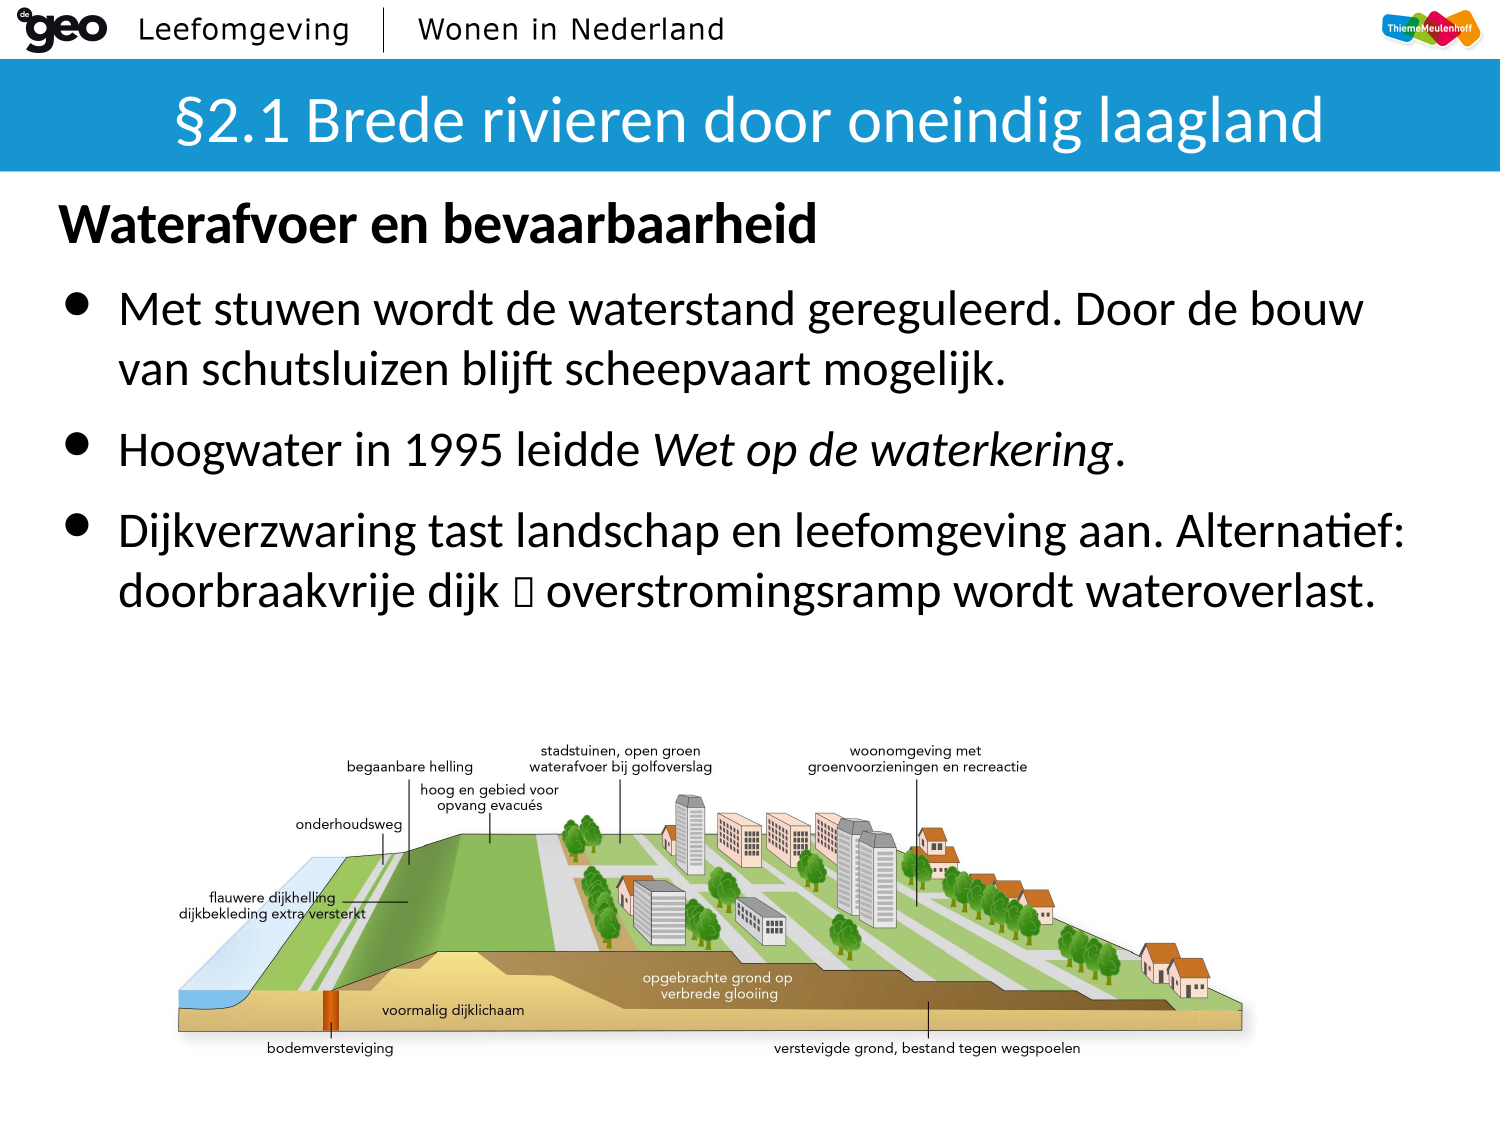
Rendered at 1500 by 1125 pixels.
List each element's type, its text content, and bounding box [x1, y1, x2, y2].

picture [166, 739, 1257, 1059]
list Waterafvoer en bevaarbaarheid Met stuwen wordt de waterstand gereguleerd. Door de bouw van schutsluizen blijft scheepvaart mogelijk. Hoogwater in 1995 leidde Wet op de waterkering. Dijkverzwaring tast landschap en leefomgeving aan. Alternatief: doorbraakvrije dijk  overstromingsramp wordt wateroverlast. [0, 177, 1424, 1081]
title §2.1 Brede rivieren door oneindig laagland [0, 61, 1500, 173]
picture [0, 0, 1500, 61]
picture [0, 173, 1500, 1125]
